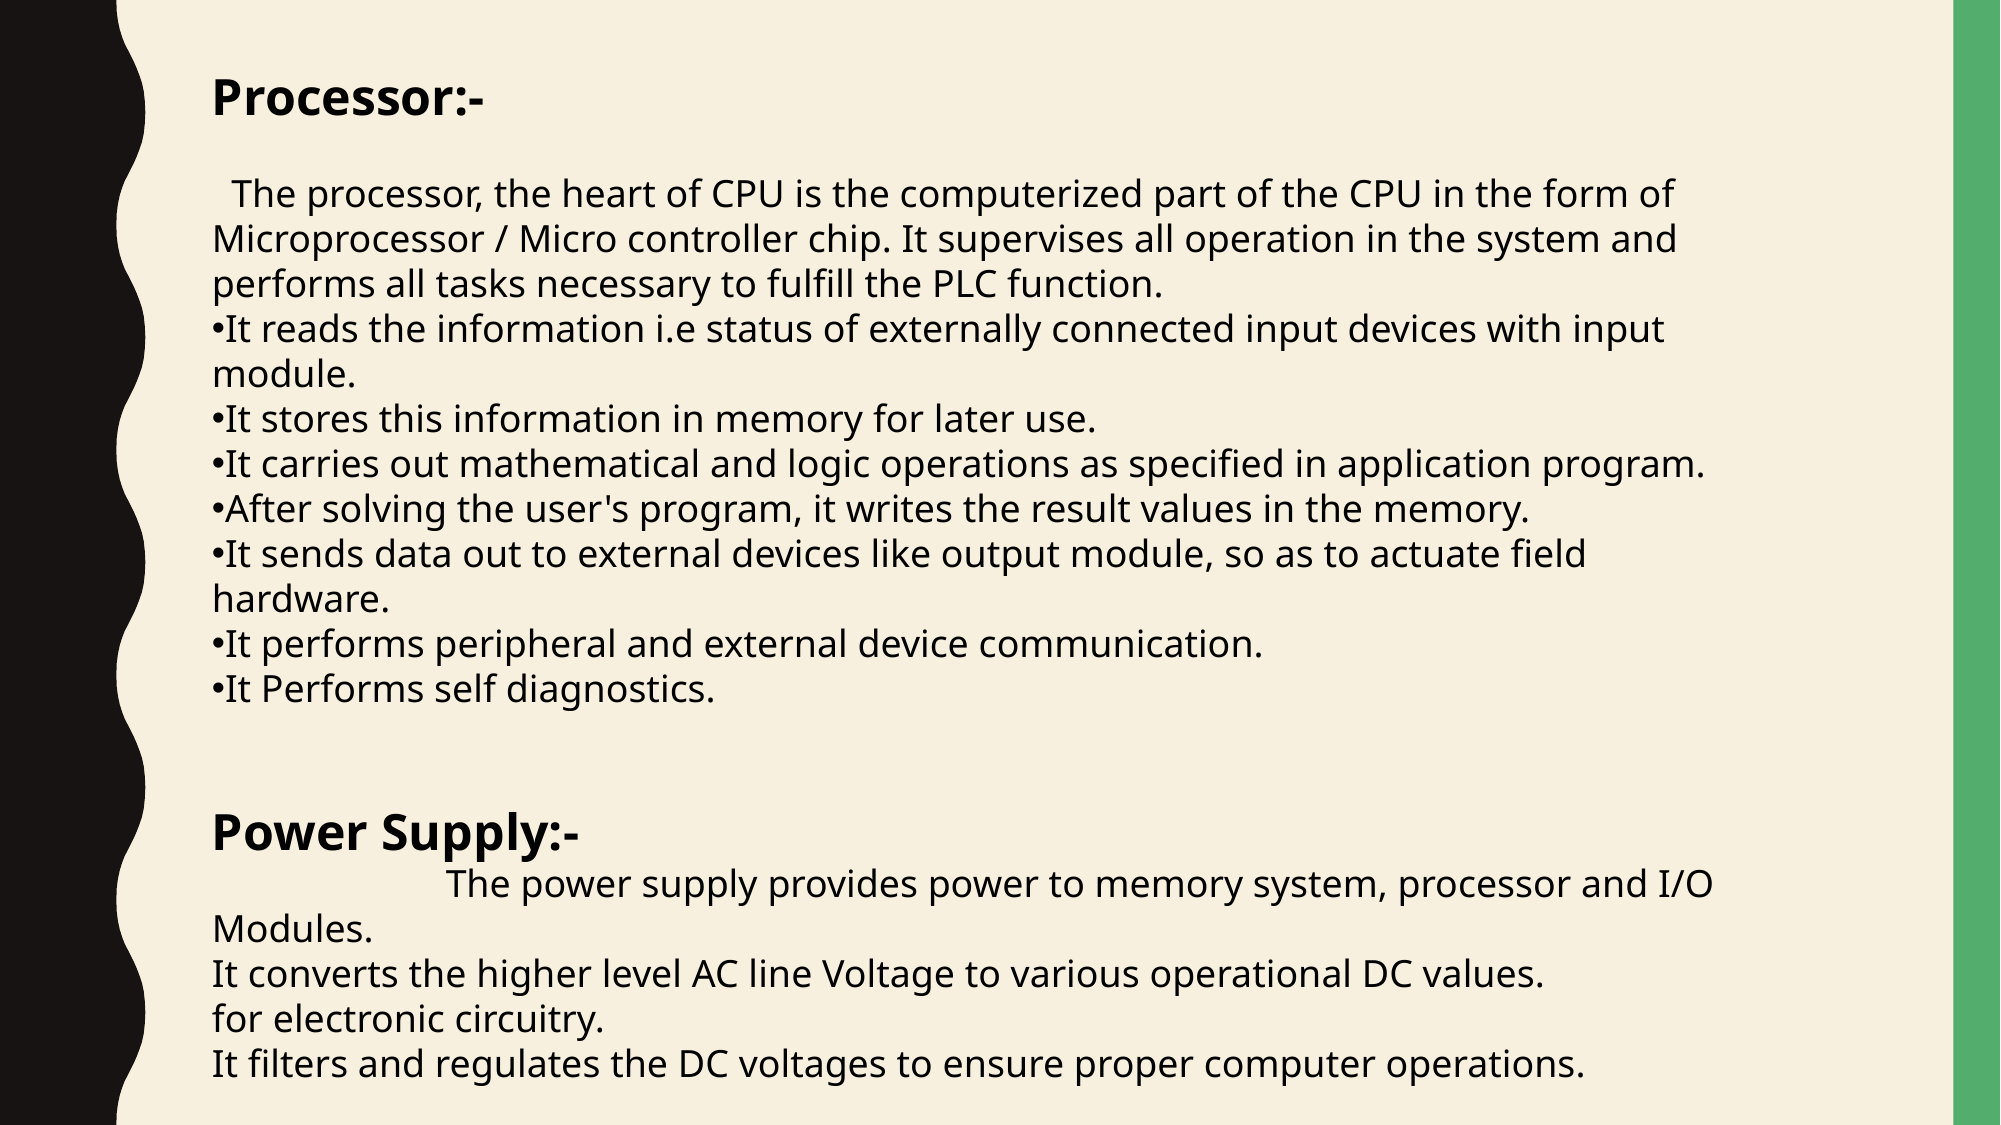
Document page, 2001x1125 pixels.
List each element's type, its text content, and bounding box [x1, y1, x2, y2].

text_box Processor:- The processor, the heart of CPU is the computerized part of the CPU in the form of Microprocessor / Micro controller chip. It supervises all operation in the system and performs all tasks necessary to fulfill the PLC function. It reads the information i.e status of externally connected input devices with input module. It stores this information in memory for later use. It carries out mathematical and logic operations as specified in application program. After solving the user's program, it writes the result values in the memory. It sends data out to external devices like output module, so as to actuate field hardware. It performs peripheral and external device communication. It Performs self diagnostics. Power Supply:- The power supply provides power to memory system, processor and I/O Modules. It converts the higher level AC line Voltage to various operational DC values. for electronic circuitry. It filters and regulates the DC voltages to ensure proper computer operations. [197, 57, 1762, 1125]
